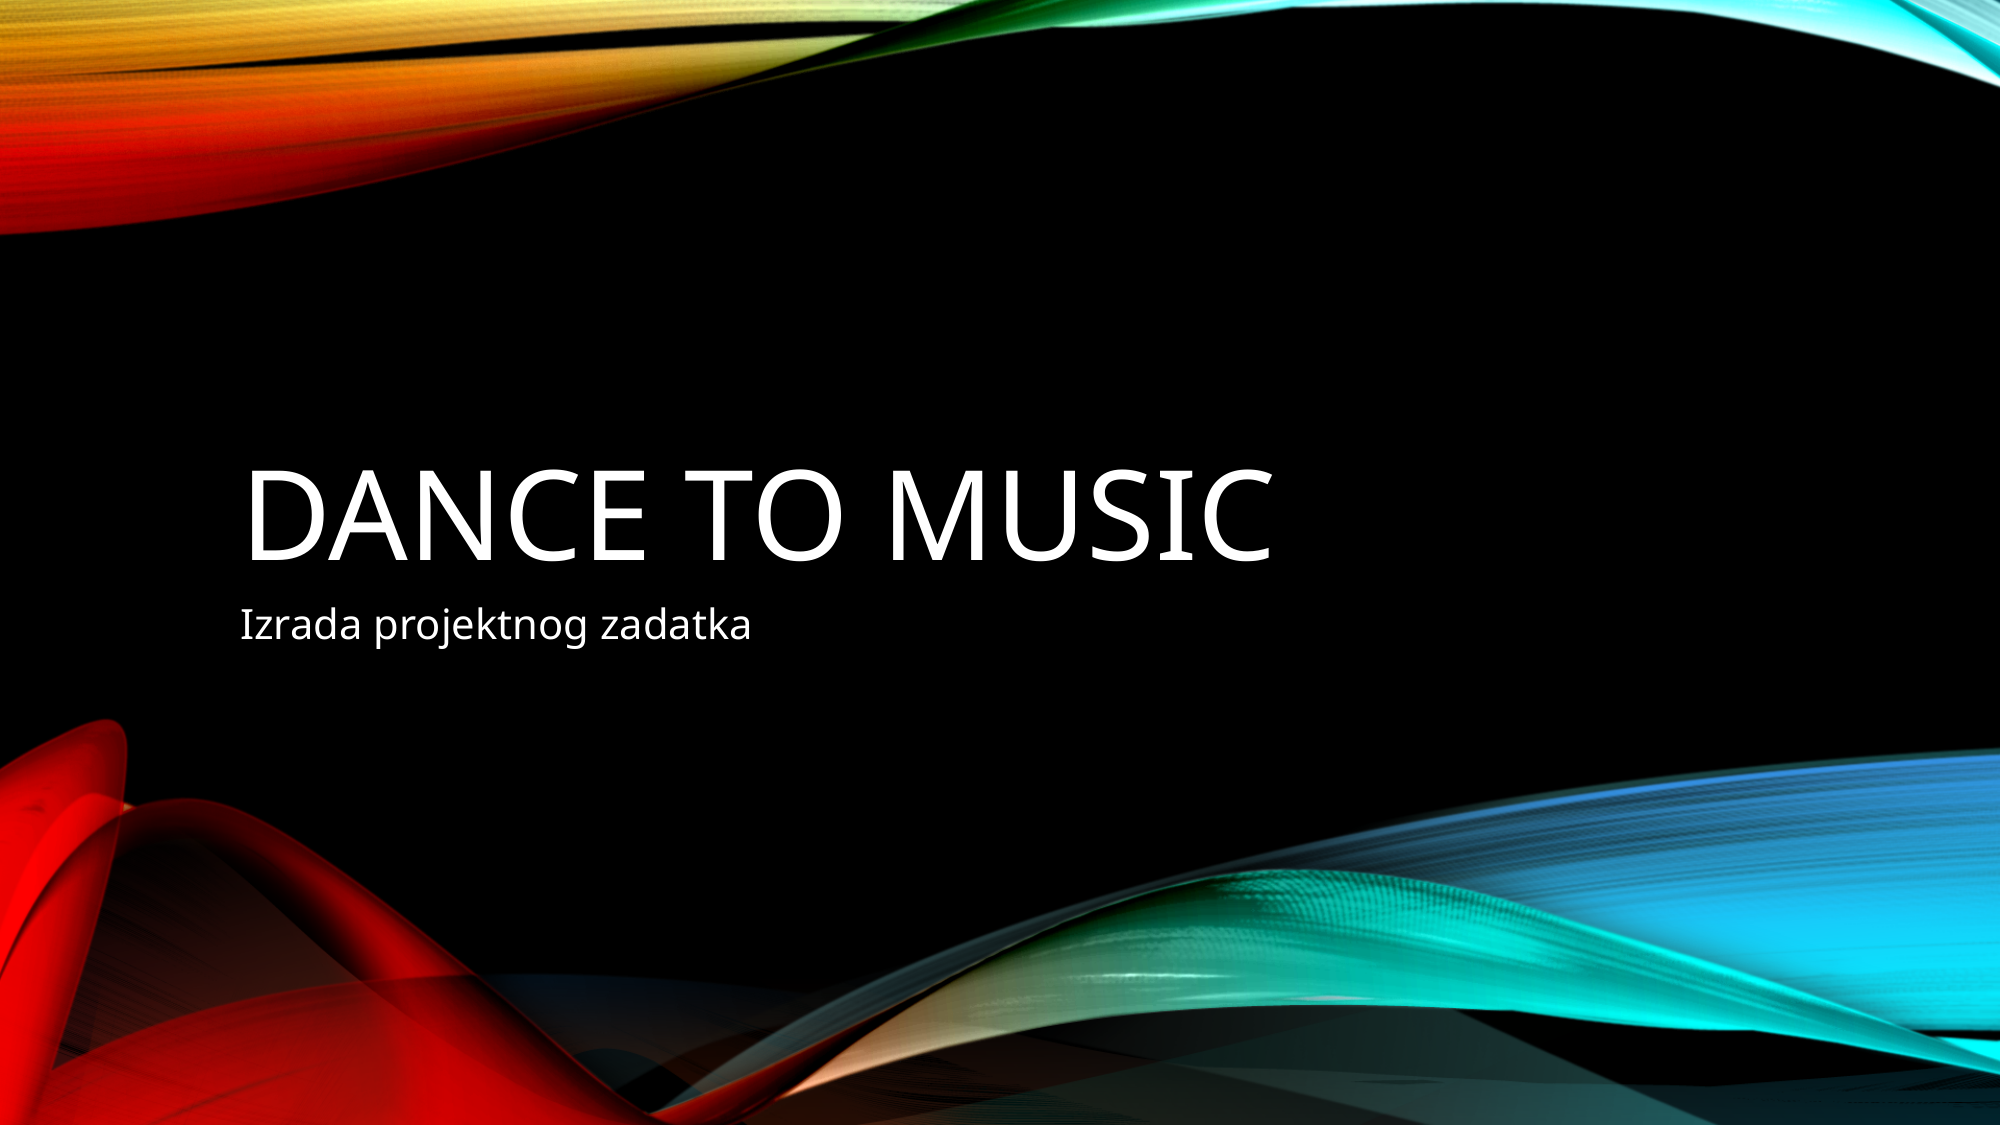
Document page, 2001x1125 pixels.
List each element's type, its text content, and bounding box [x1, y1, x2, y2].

picture [0, 717, 2000, 1125]
title Dance to music [225, 295, 1775, 595]
subtitle Izrada projektnog zadatka [225, 595, 1775, 709]
picture [0, 0, 2000, 237]
